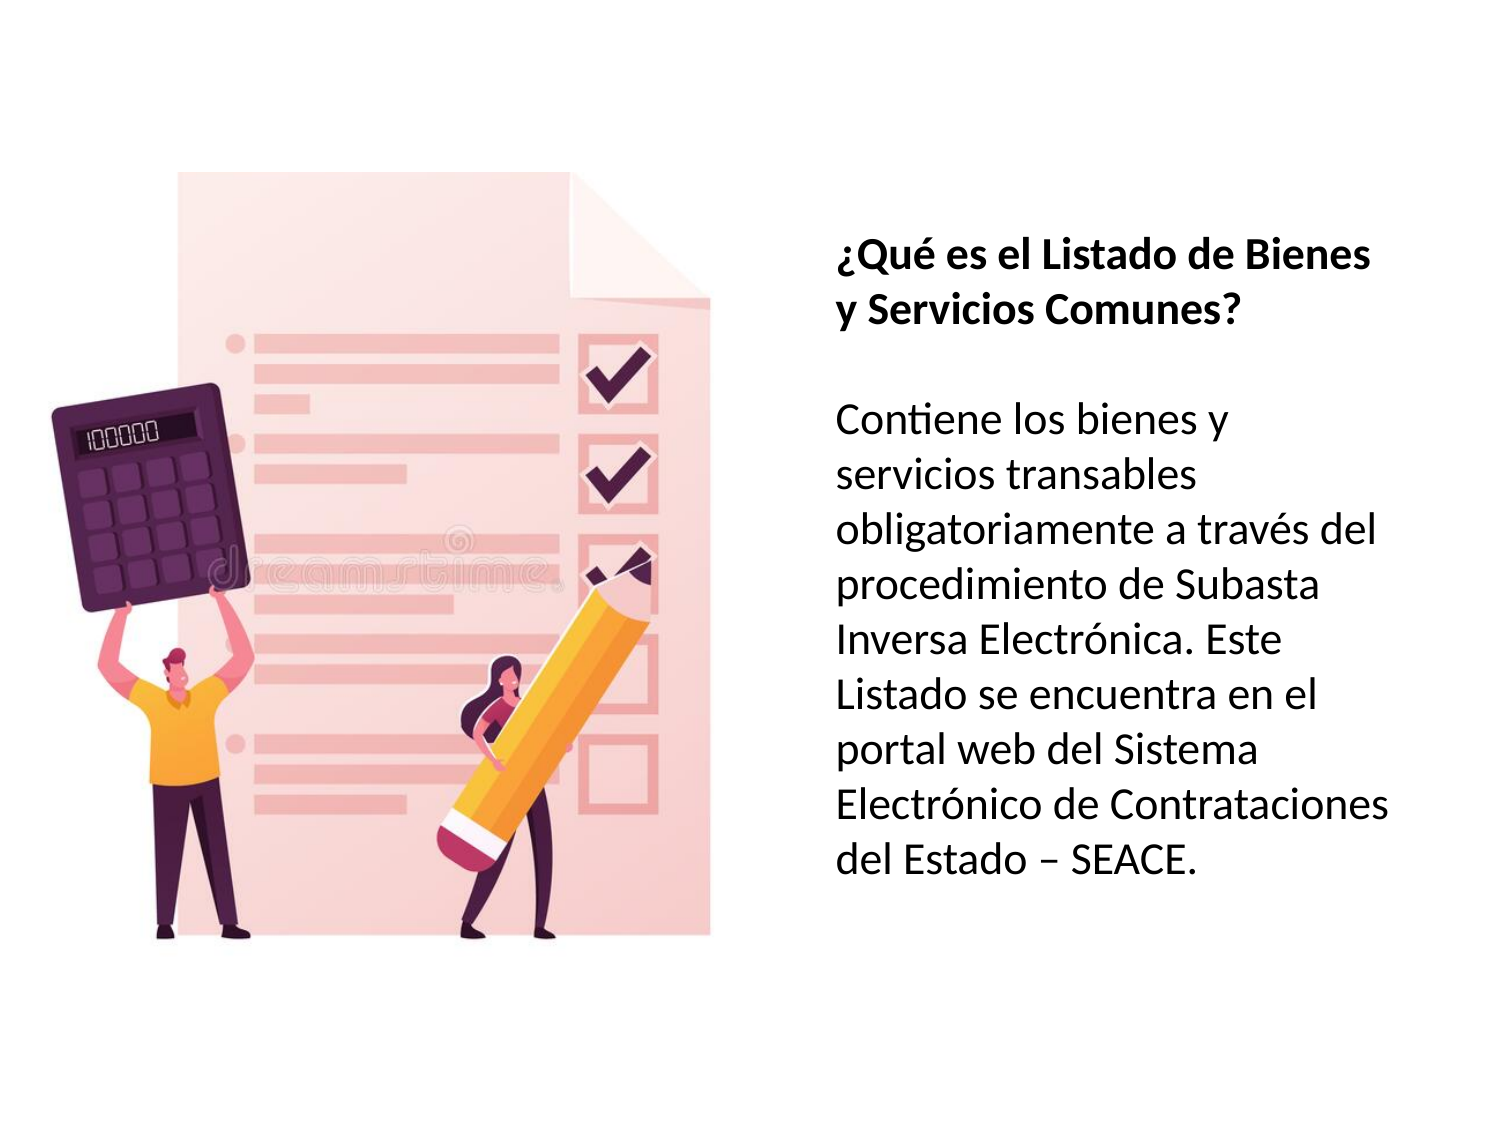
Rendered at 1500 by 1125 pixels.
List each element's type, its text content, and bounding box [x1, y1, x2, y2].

picture [19, 172, 754, 988]
text_box ¿Qué es el Listado de Bienes y Servicios Comunes? Contiene los bienes y servicios transables obligatoriamente a través del procedimiento de Subasta Inversa Electrónica. Este Listado se encuentra en el portal web del Sistema Electrónico de Contrataciones del Estado – SEACE. [820, 216, 1412, 937]
